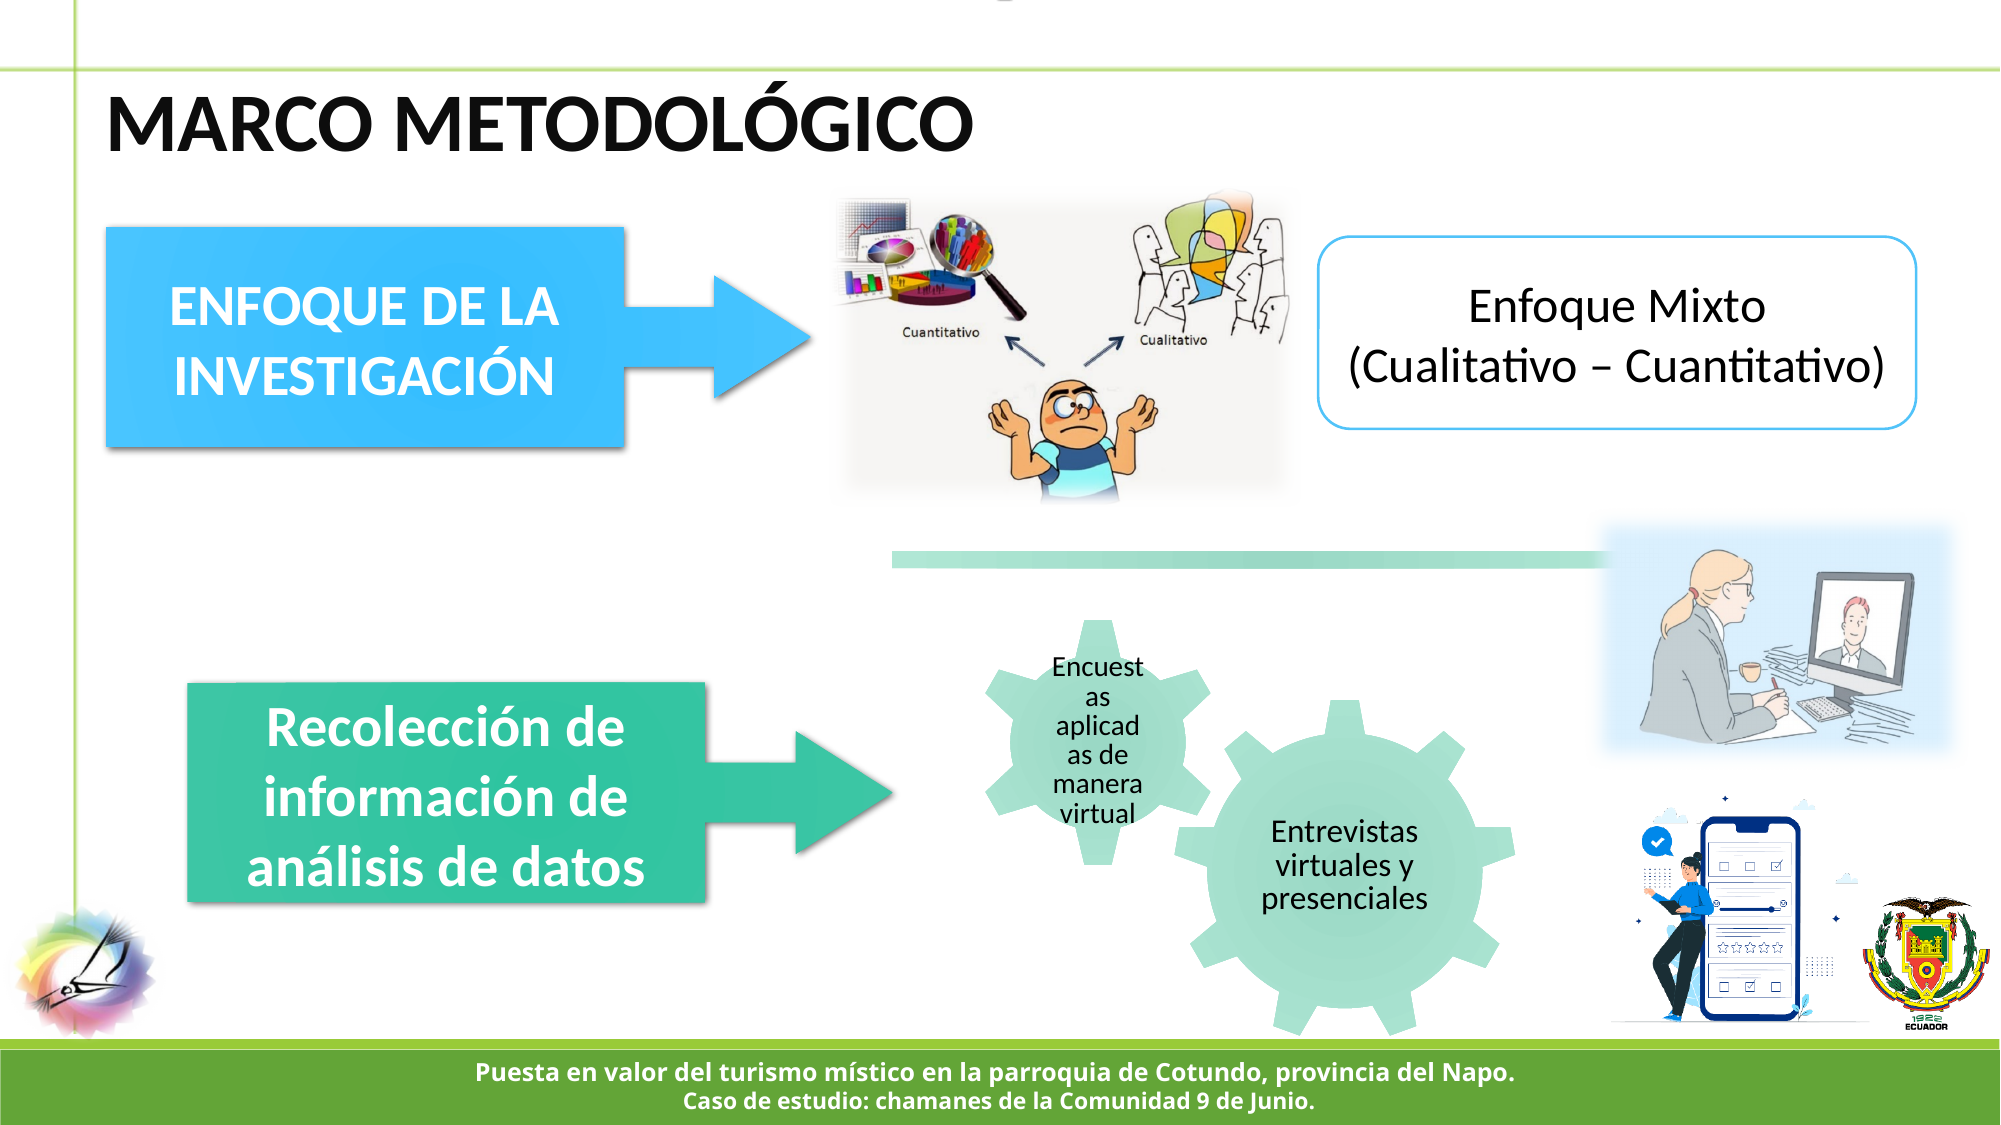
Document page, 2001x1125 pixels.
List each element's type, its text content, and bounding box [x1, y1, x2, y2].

picture [0, 0, 2000, 1057]
text_box Recolección de información de análisis de datos [187, 682, 740, 903]
footer Puesta en valor del turismo místico en la parroquia de Cotundo, provincia del Napo. Caso de estudio: chamanes de la Comunidad 9 de Junio. [0, 1049, 2000, 1125]
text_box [743, 479, 1666, 1106]
text_box ENFOQUE DE LA INVESTIGACIÓN [105, 227, 812, 447]
text_box MARCO METODOLÓGICO [89, 61, 991, 177]
text_box Enfoque Mixto (Cualitativo – Cuantitativo) [1316, 235, 1918, 431]
